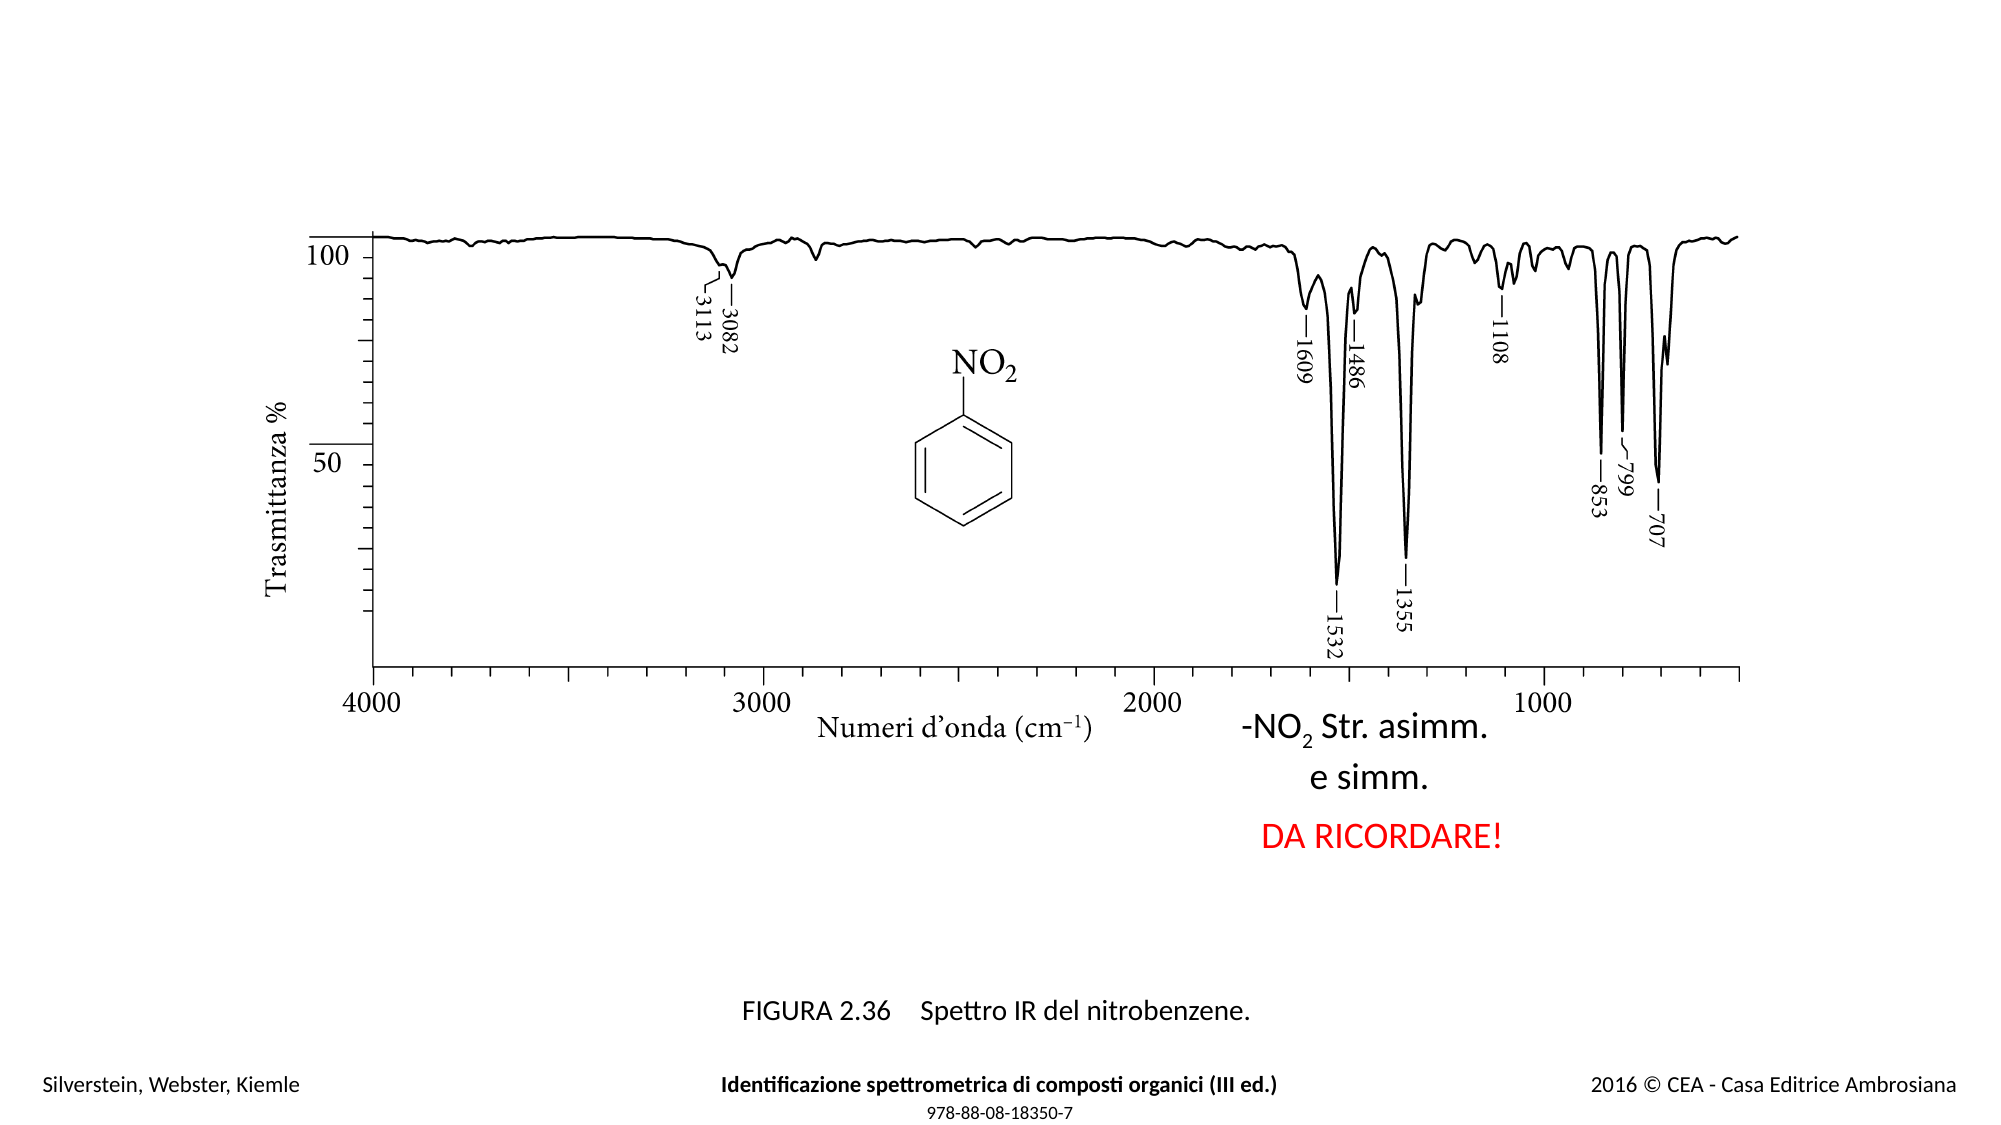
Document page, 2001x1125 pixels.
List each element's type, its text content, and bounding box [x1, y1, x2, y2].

text_box -NO2 Str. asimm. e simm. [1226, 756, 1513, 805]
text_box DA RICORDARE! [1246, 803, 1519, 864]
picture [260, 231, 1740, 748]
text_box FIGURA 2.36 Spettro IR del nitrobenzene. [260, 989, 1740, 1034]
